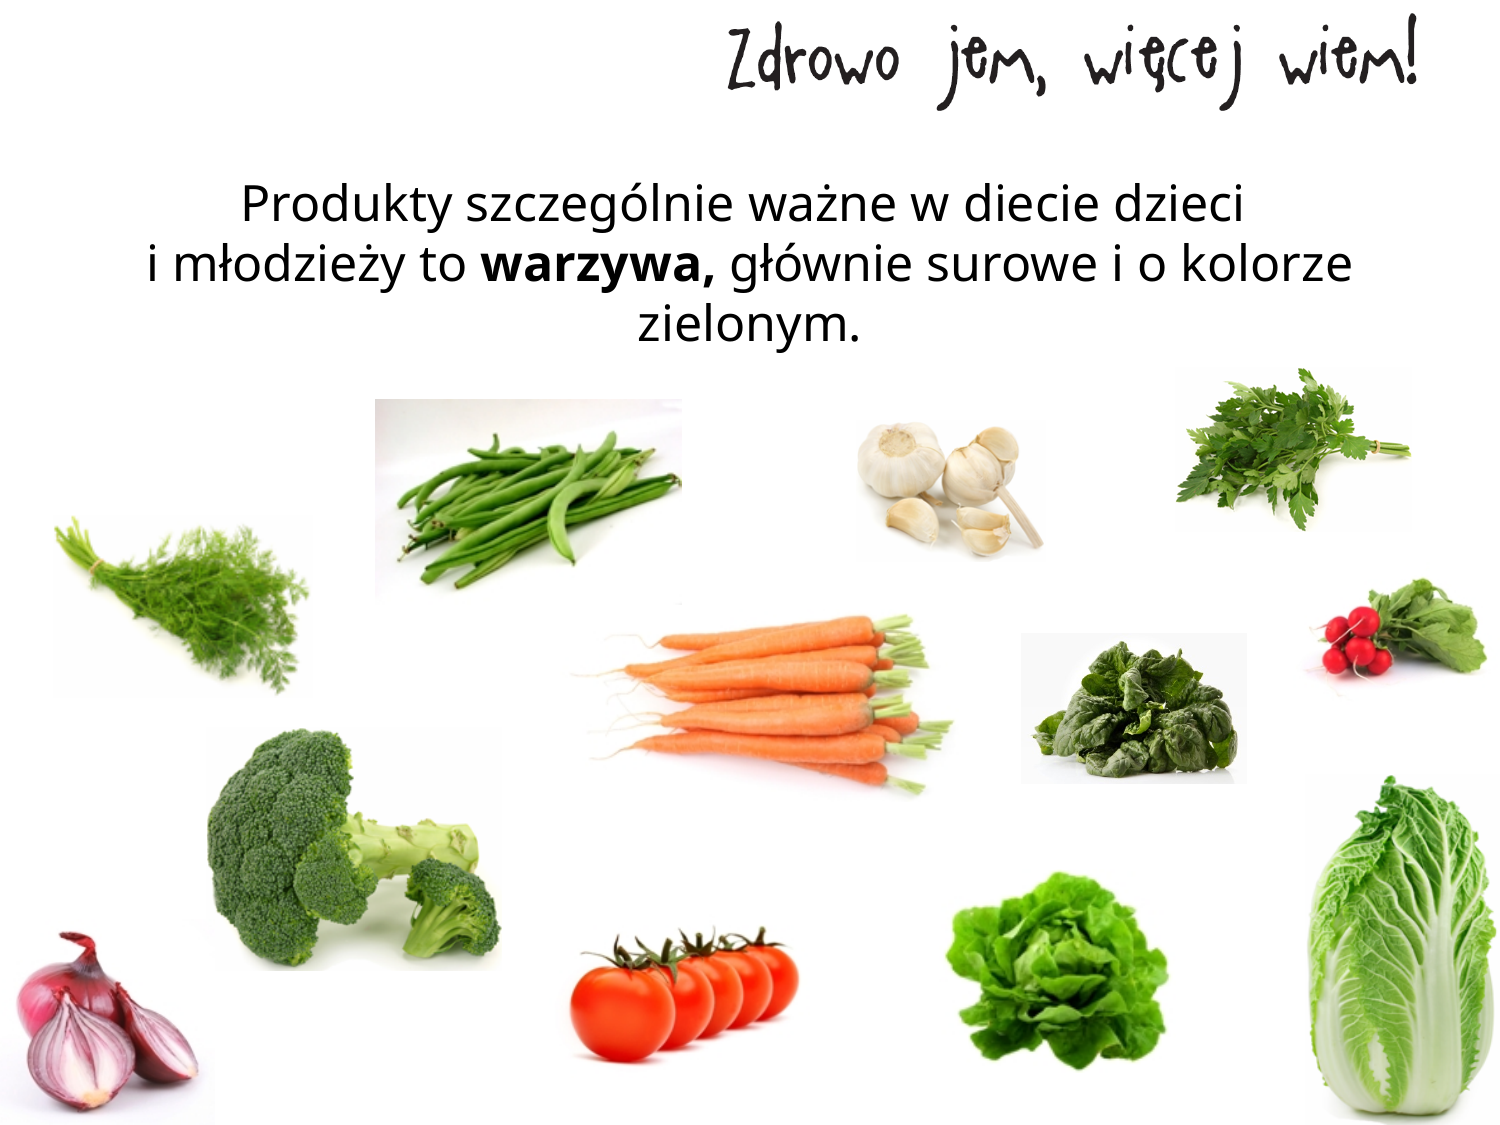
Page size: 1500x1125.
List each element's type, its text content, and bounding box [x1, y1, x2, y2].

picture [1021, 632, 1247, 784]
text_box Produkty szczególnie ważne w diecie dzieci i młodzieży to warzywa, głównie surowe i o kolorze zielonym. [89, 163, 1411, 359]
picture [1174, 367, 1412, 532]
picture [0, 727, 503, 1125]
picture [52, 515, 314, 698]
picture [1305, 774, 1500, 1125]
picture [548, 904, 810, 1078]
picture [855, 420, 1046, 562]
picture [720, 10, 1424, 114]
picture [560, 609, 963, 802]
picture [374, 399, 683, 605]
picture [938, 869, 1176, 1074]
picture [1287, 562, 1500, 705]
